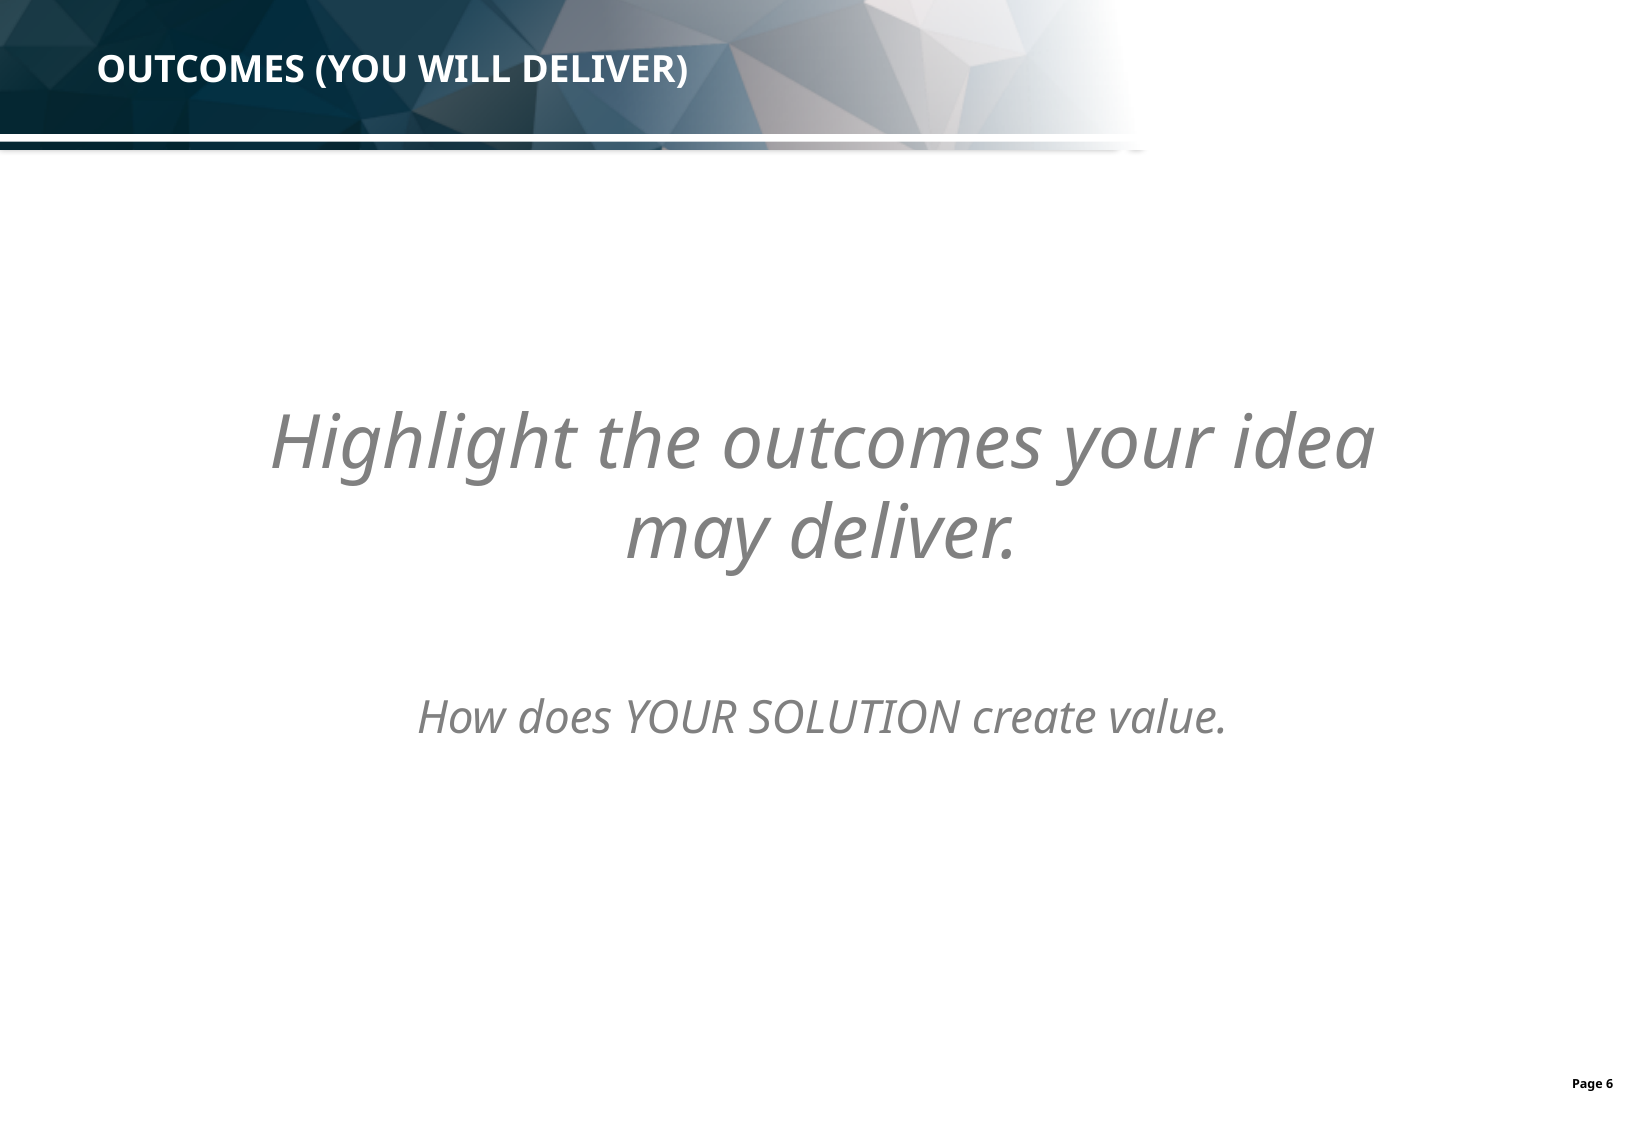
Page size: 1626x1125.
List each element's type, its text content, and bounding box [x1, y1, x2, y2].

title OUTCOMES (YOU WILL DELIVER) [81, 0, 1157, 135]
list Highlight the outcomes your idea may deliver. How does YOUR SOLUTION create value. [198, 359, 1448, 882]
